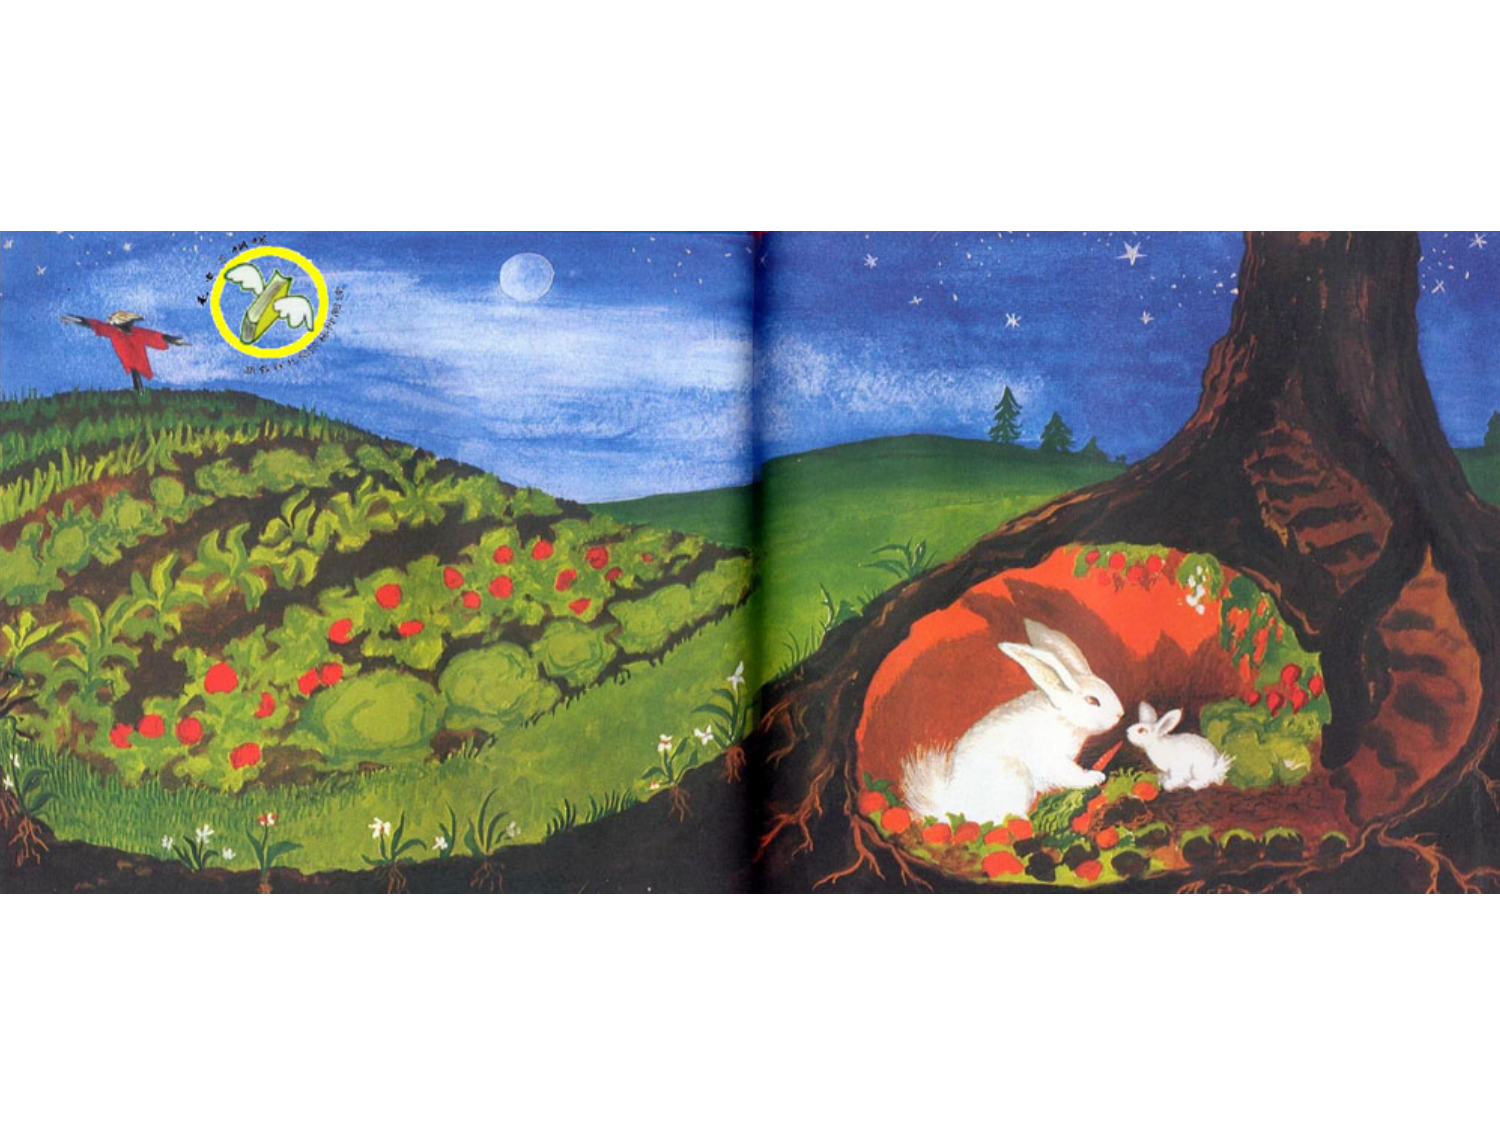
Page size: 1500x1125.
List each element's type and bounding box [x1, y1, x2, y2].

picture [0, 231, 1500, 894]
